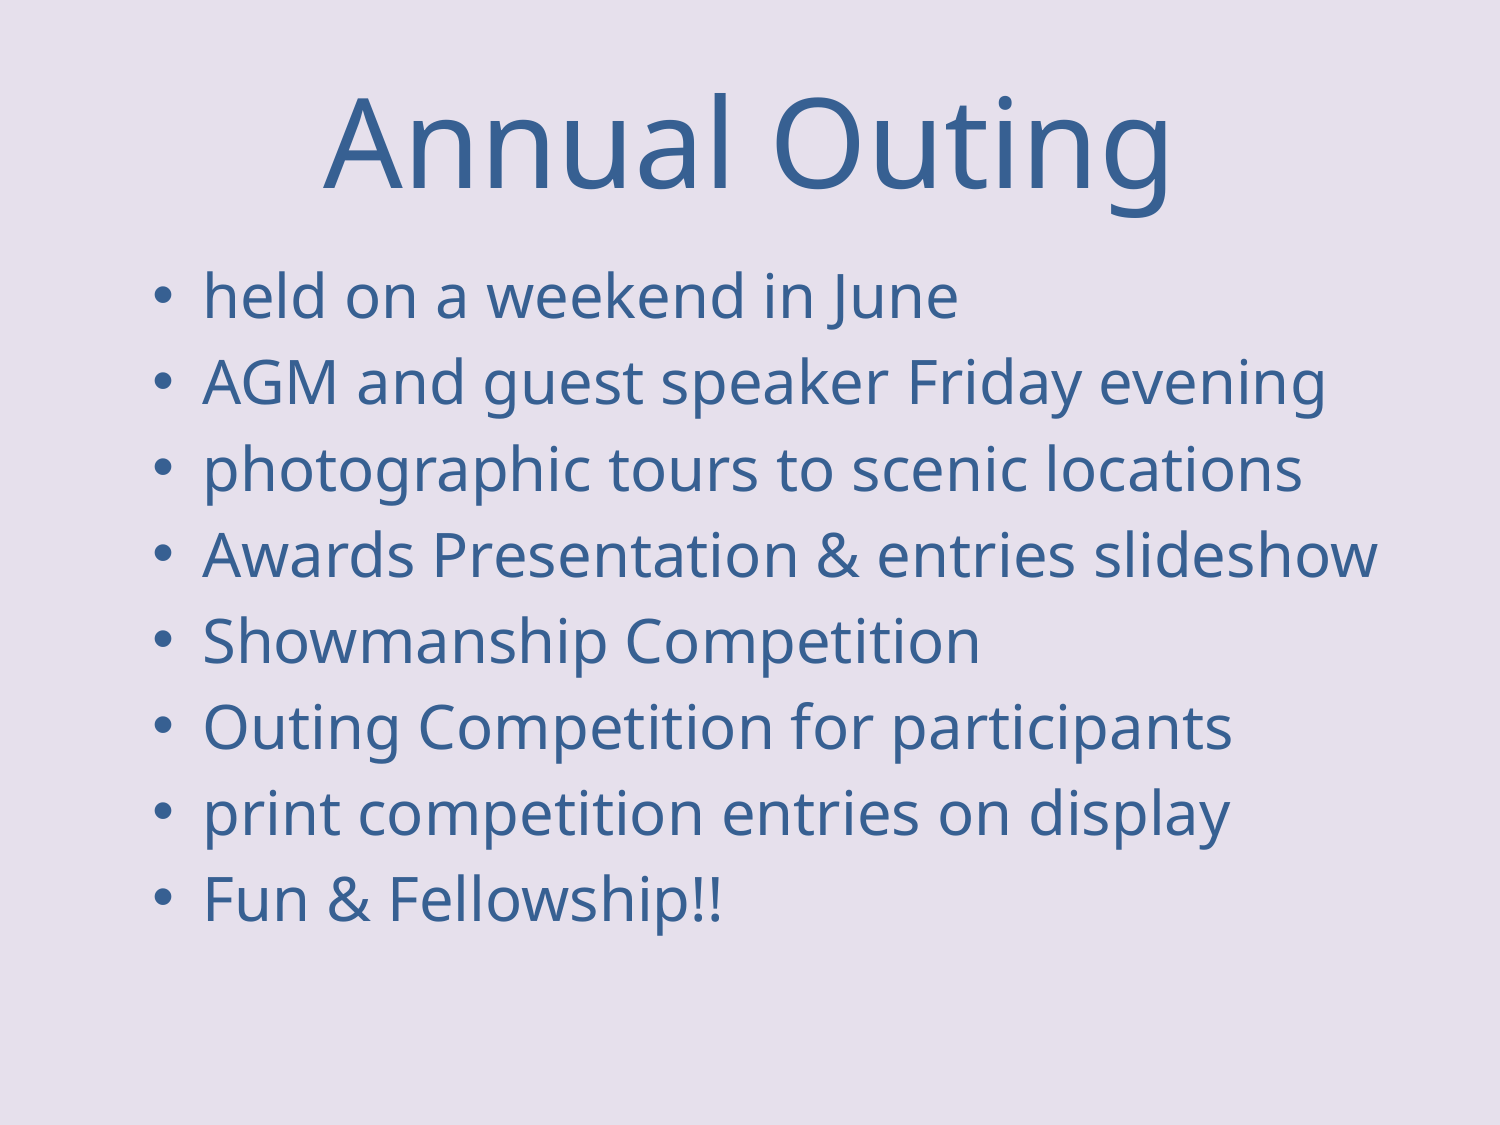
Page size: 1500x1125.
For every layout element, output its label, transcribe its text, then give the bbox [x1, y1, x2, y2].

list held on a weekend in June AGM and guest speaker Friday evening photographic tours to scenic locations Awards Presentation & entries slideshow Showmanship Competition Outing Competition for participants print competition entries on display Fun & Fellowship!! [137, 249, 1400, 1005]
title Annual Outing [75, 45, 1425, 233]
